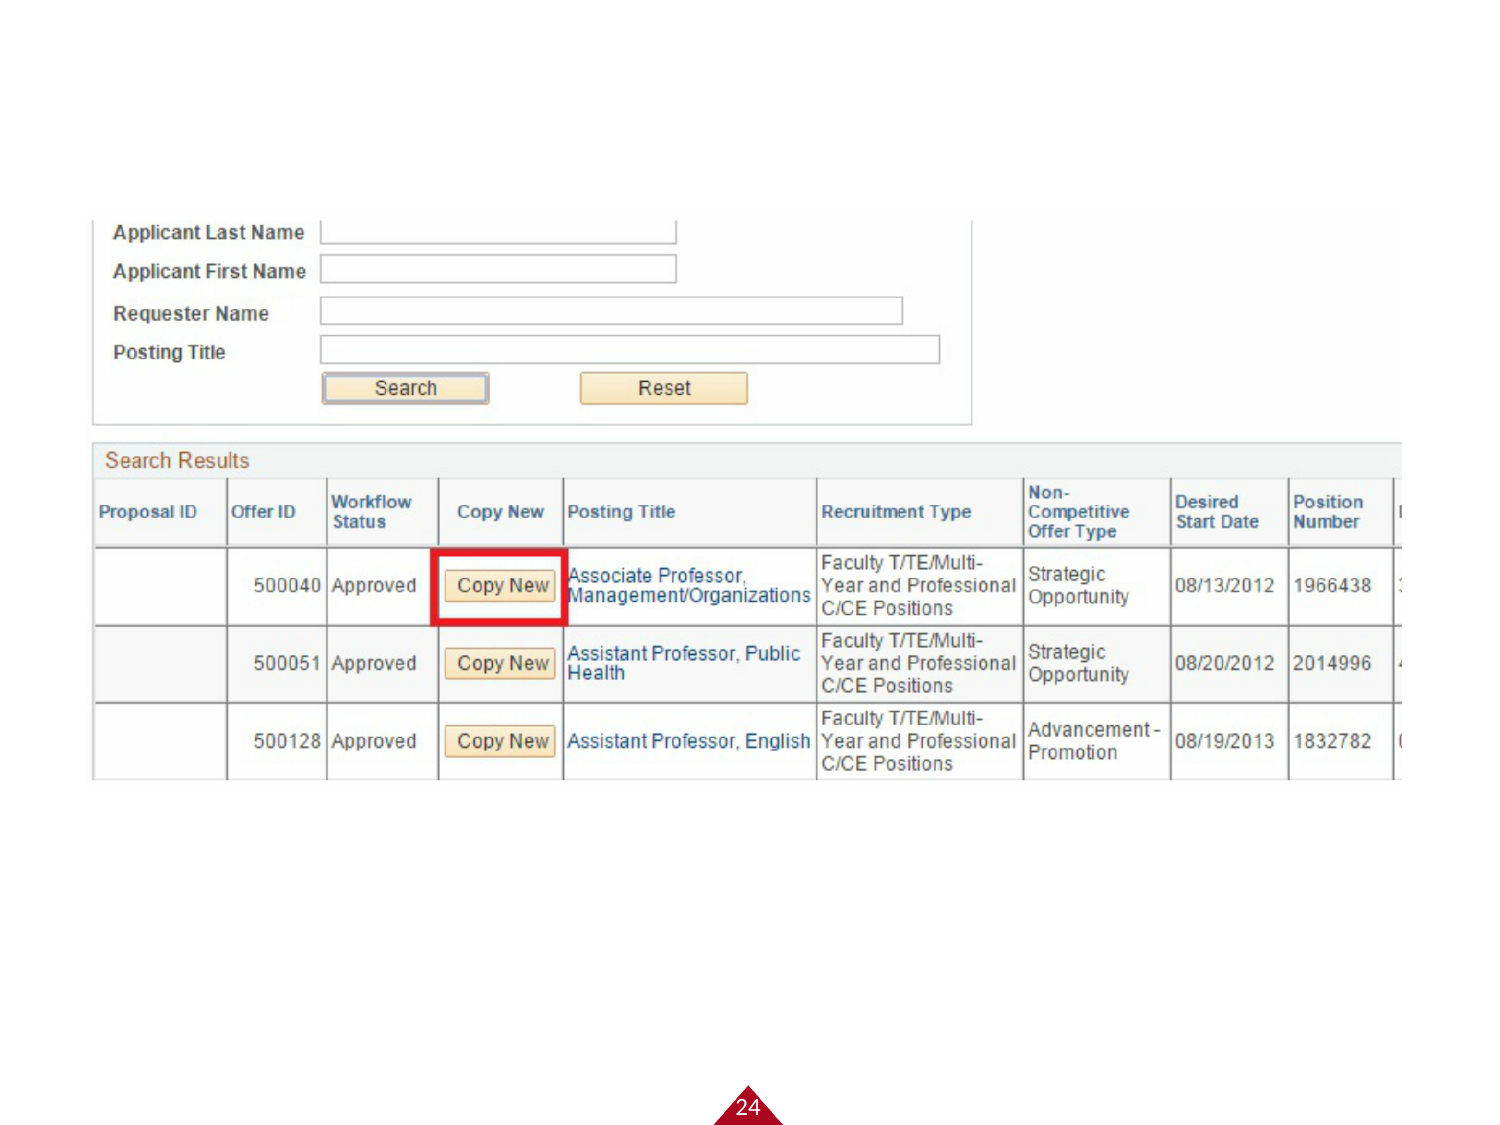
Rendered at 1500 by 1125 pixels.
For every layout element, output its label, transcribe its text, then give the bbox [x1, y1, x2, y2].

picture [87, 212, 1402, 786]
slide_number 24 [715, 1075, 781, 1125]
